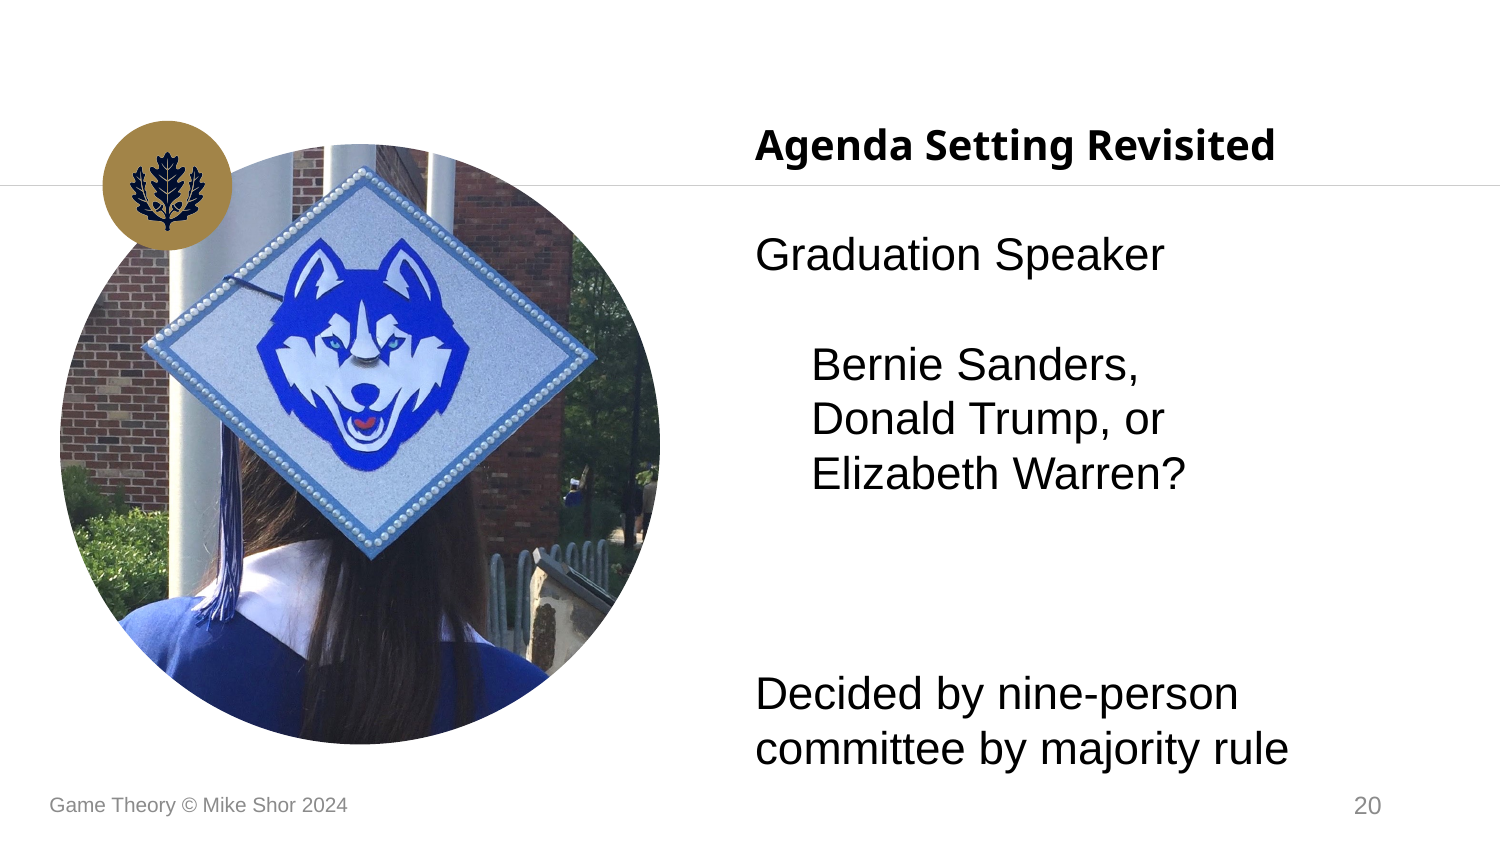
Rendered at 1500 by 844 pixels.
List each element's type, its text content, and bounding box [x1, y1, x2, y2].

picture [59, 143, 661, 745]
text_box [119, 120, 216, 142]
footer Game Theory © Mike Shor 2024 [34, 782, 541, 828]
slide_number 20 [1059, 782, 1397, 828]
text_box Agenda Setting Revisited Graduation Speaker Bernie Sanders, Donald Trump, or Elizabeth Warren? Decided by nine-person committee by majority rule [740, 144, 1400, 185]
text_box Agenda Setting Revisited Graduation Speaker Bernie Sanders, Donald Trump, or Elizabeth Warren? Decided by nine-person committee by majority rule [740, 195, 1400, 804]
